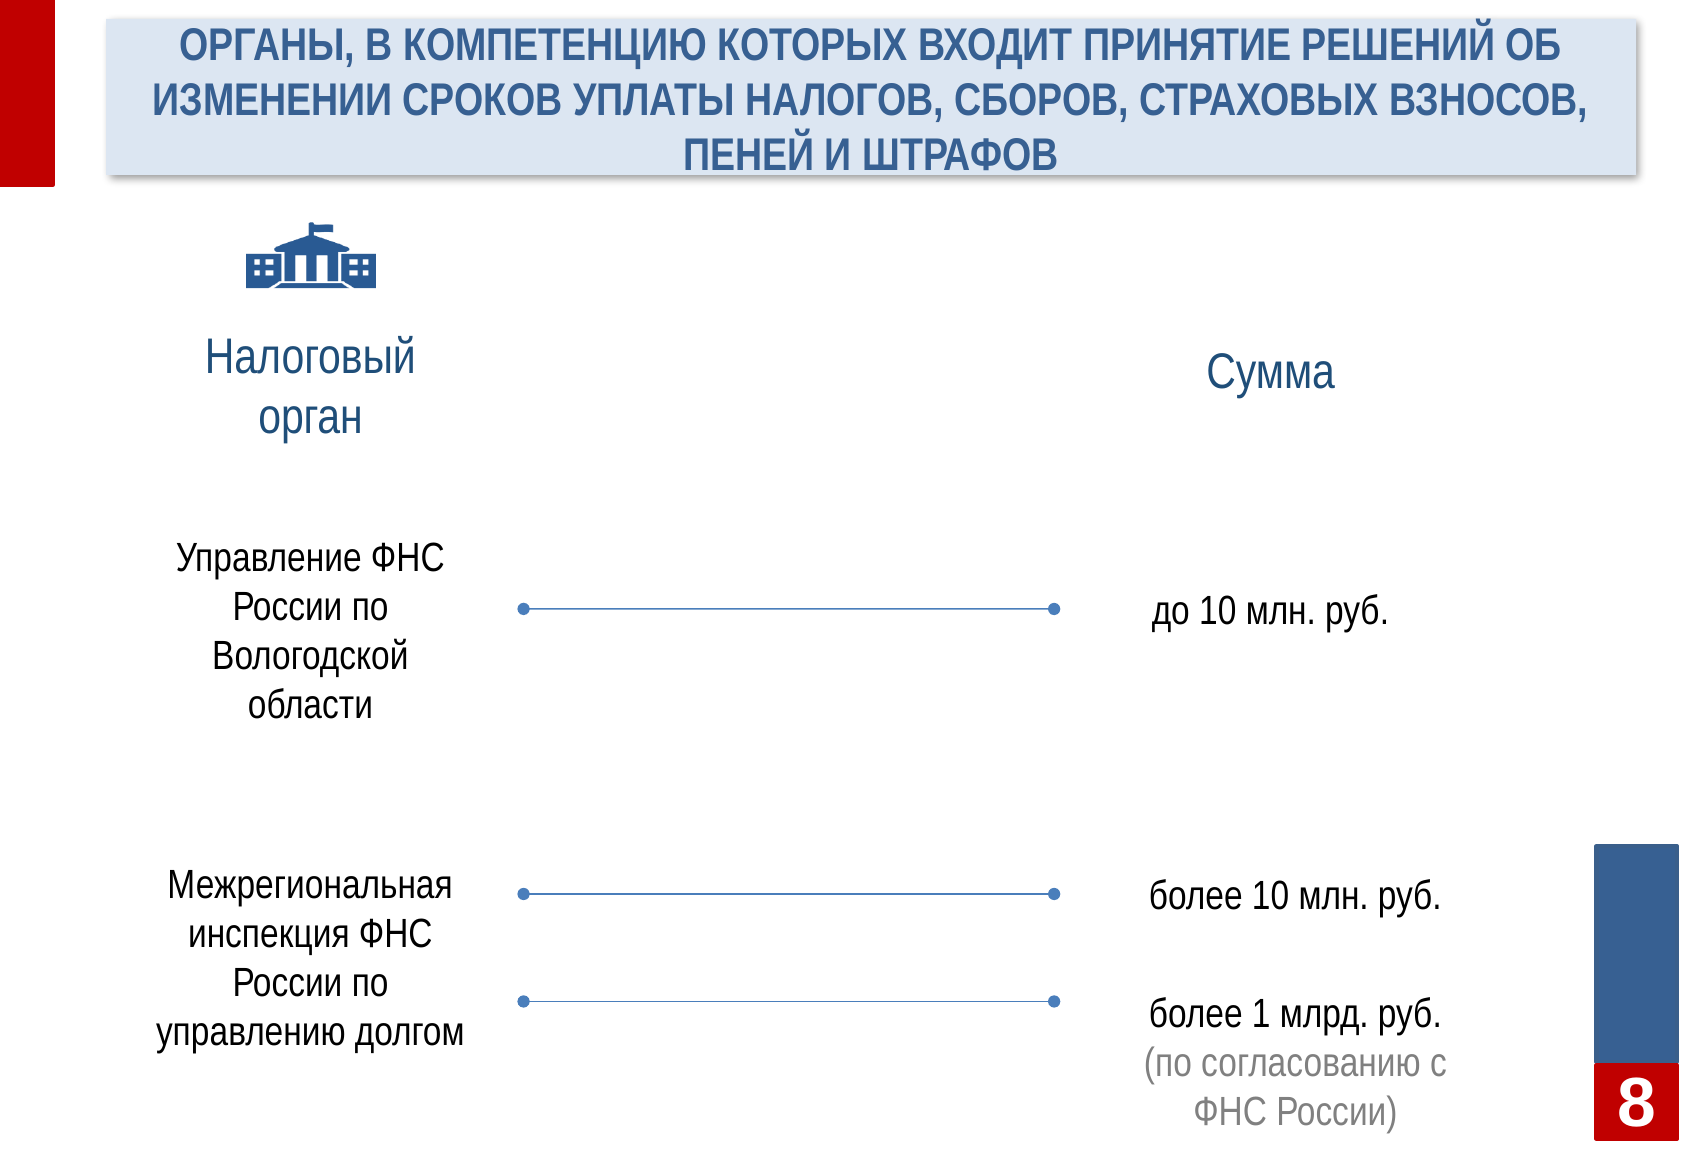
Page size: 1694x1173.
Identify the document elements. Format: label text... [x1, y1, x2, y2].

text_box Межрегиональная инспекция ФНС России по управлению долгом [135, 850, 486, 1062]
title Органы, в компетенцию которых входит принятие решений об изменении сроков уплаты налогов, сборов, страховых взносов, пеней и штрафов [105, 18, 1637, 176]
text_box до 10 млн. руб. [1095, 576, 1446, 641]
slide_number 8 [1593, 1067, 1681, 1130]
text_box Управление ФНС России по Вологодской области [135, 522, 486, 734]
text_box Сумма [1111, 331, 1430, 406]
picture [246, 210, 376, 299]
text_box более 10 млн. руб. [1120, 861, 1471, 926]
text_box более 1 млрд. руб. (по согласованию с ФНС России) [1120, 979, 1471, 1142]
text_box Налоговый орган [169, 315, 453, 451]
